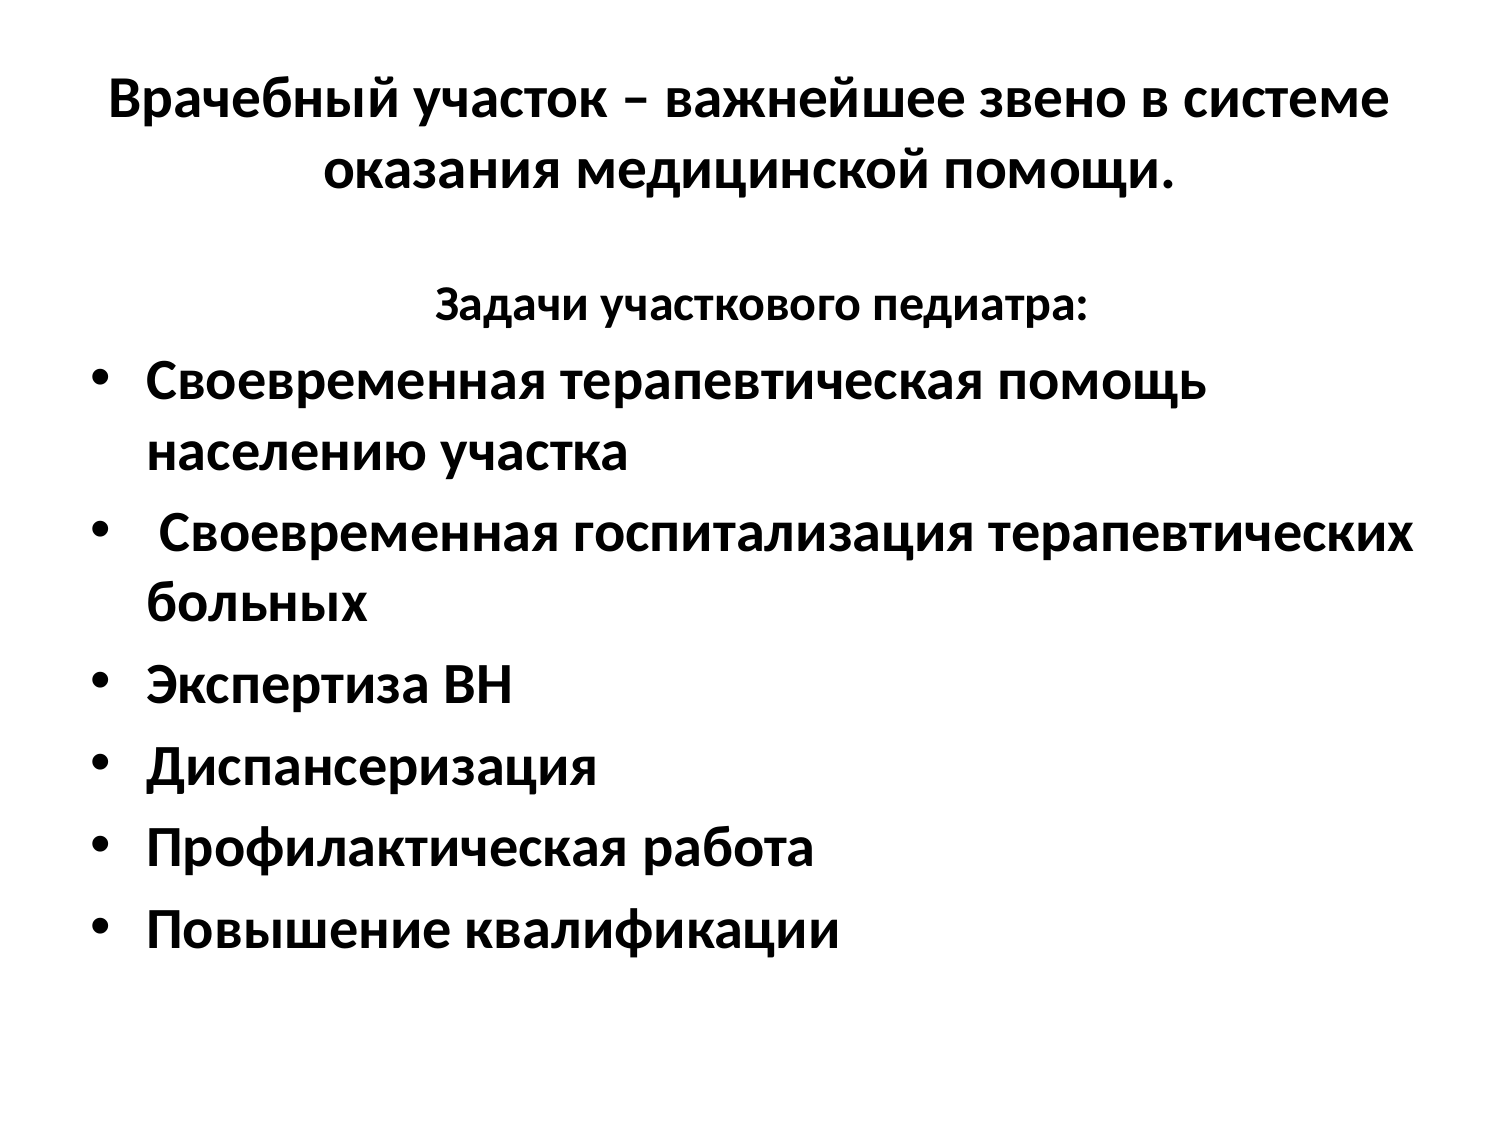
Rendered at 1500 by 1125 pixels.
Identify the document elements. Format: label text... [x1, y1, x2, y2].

list Задачи участкового педиатра: Своевременная терапевтическая помощь населению участка Своевременная госпитализация терапевтических больных Экспертиза ВН Диспансеризация Профилактическая работа Повышение квалификации [75, 262, 1450, 1063]
title Врачебный участок – важнейшее звено в системе оказания медицинской помощи. [75, 50, 1425, 262]
